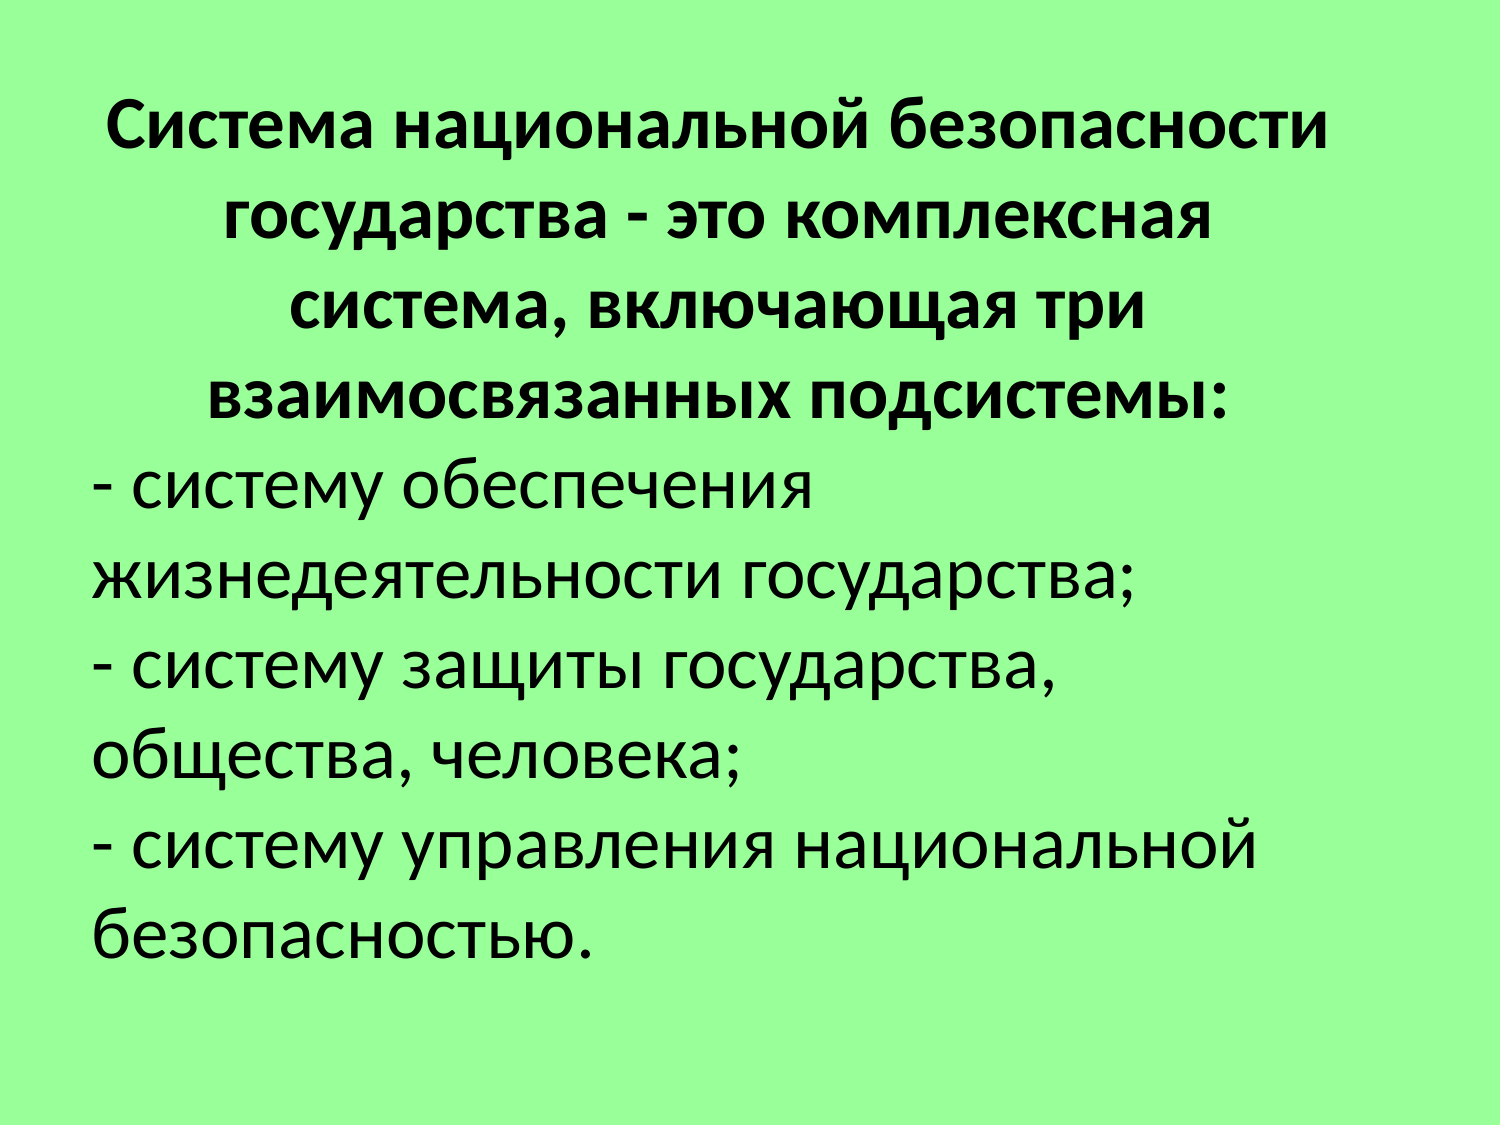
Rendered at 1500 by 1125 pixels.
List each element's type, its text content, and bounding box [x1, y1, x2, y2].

text_box Система национальной безопасности государства - это комплексная система, включающая три взаимосвязанных подсистемы: - систему обеспечения жизнедеятельности государства; - систему защиты государства, общества, человека; - систему управления национальной безопасностью. [76, 66, 1362, 982]
